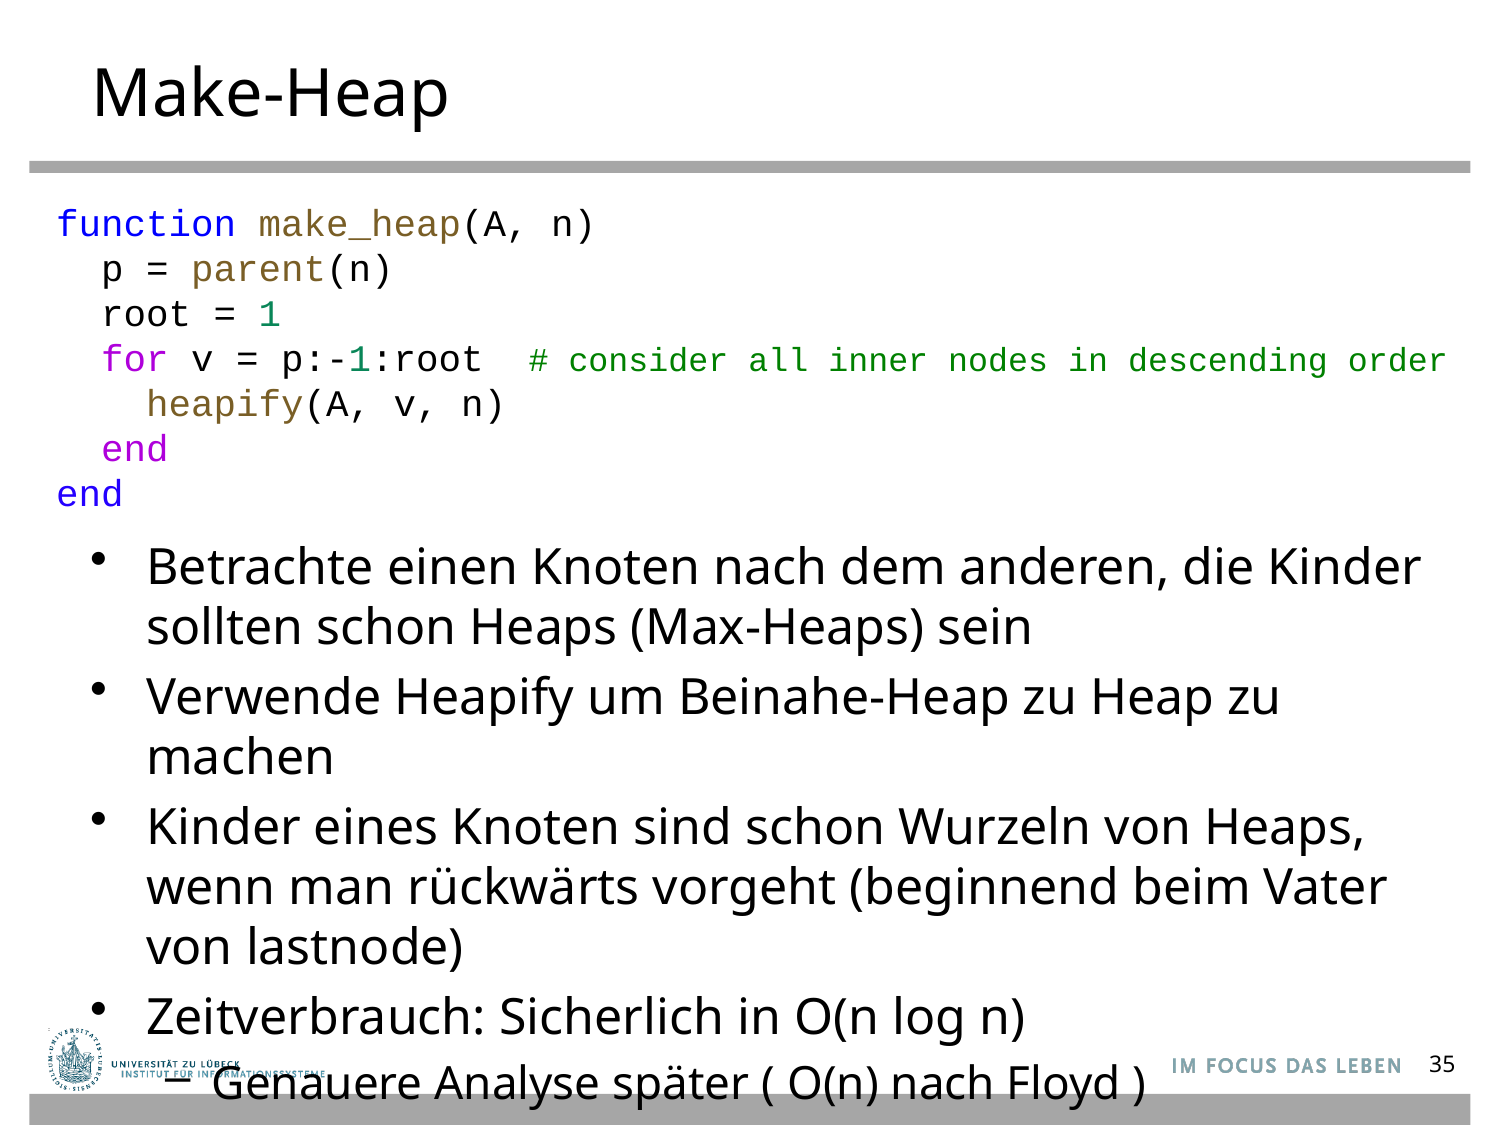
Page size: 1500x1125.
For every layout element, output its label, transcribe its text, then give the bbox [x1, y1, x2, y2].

picture [1173, 1058, 1305, 1073]
slide_number 35 [1305, 1050, 1471, 1083]
text_box function make_heap(A, n) p = parent(n) root = 1 for v = p:-1:root # consider all inner nodes in descending order heapify(A, v, n) end end [41, 191, 1471, 522]
title Make-Heap [76, 42, 1427, 126]
list Betrachte einen Knoten nach dem anderen, die Kinder sollten schon Heaps (Max-Heaps) sein Verwende Heapify um Beinahe-Heap zu Heap zu machen Kinder eines Knoten sind schon Wurzeln von Heaps, wenn man rückwärts vorgeht (beginnend beim Vater von lastnode) Zeitverbrauch: Sicherlich in O(n log n) Genauere Analyse später ( O(n) nach Floyd ) [75, 527, 1459, 1012]
